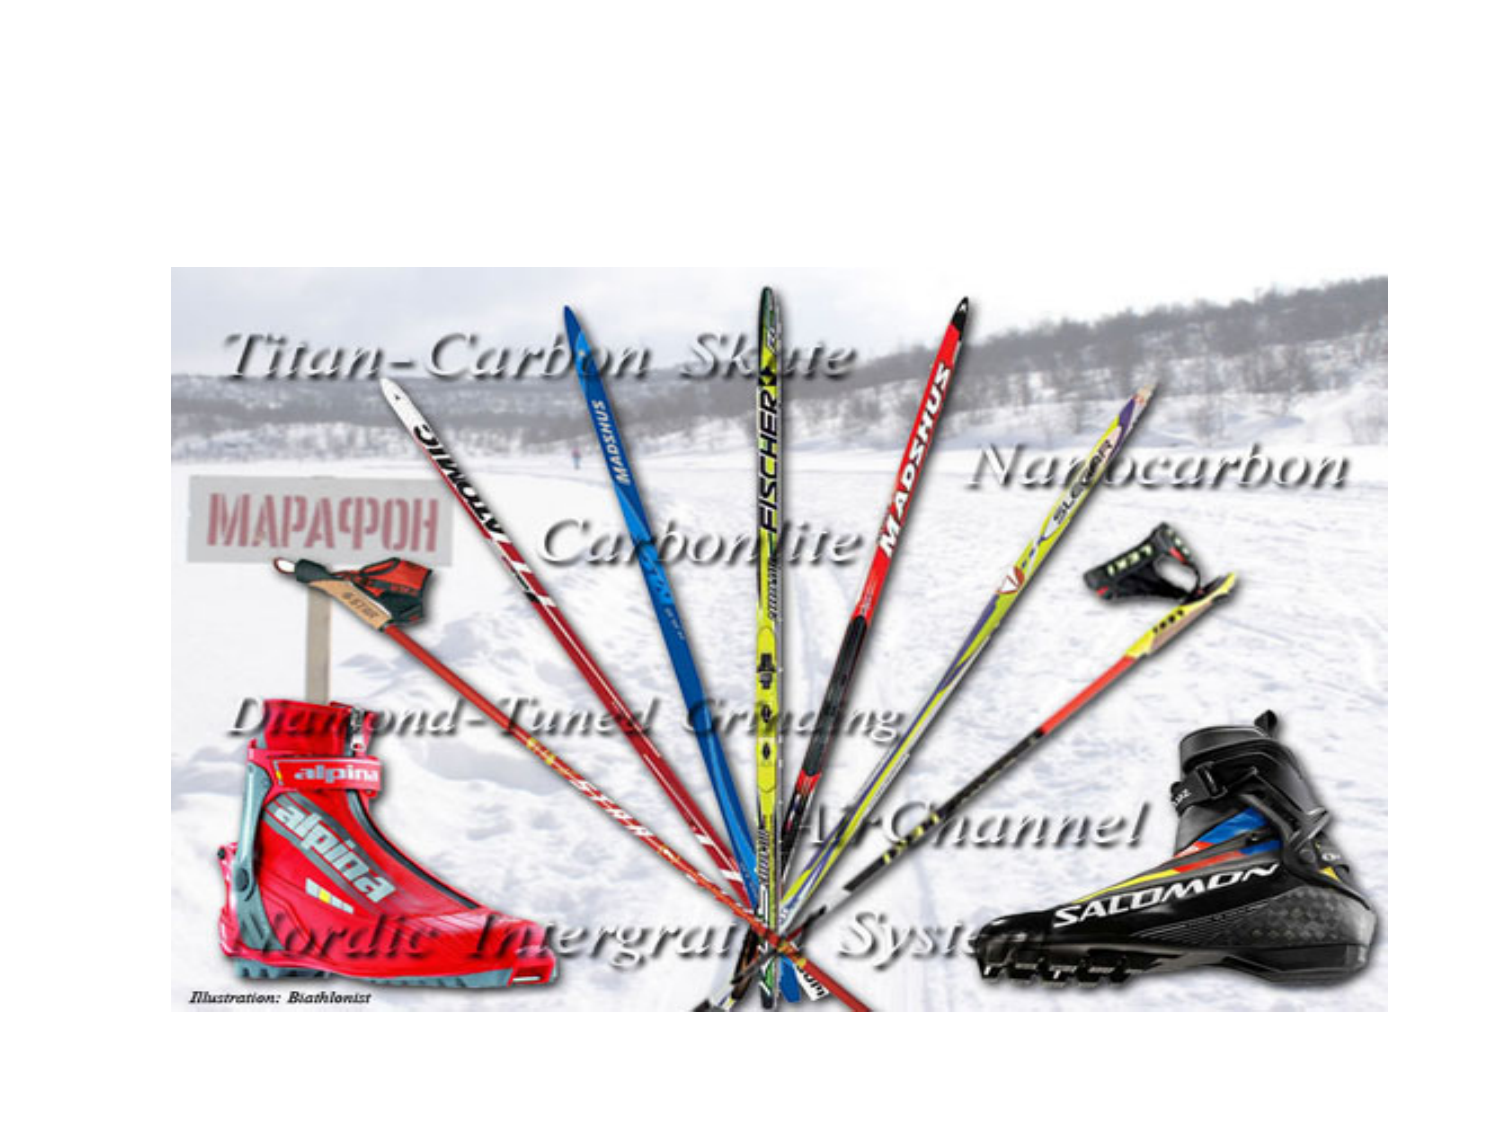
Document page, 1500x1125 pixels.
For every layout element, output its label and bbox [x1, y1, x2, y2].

list [170, 266, 1389, 1012]
